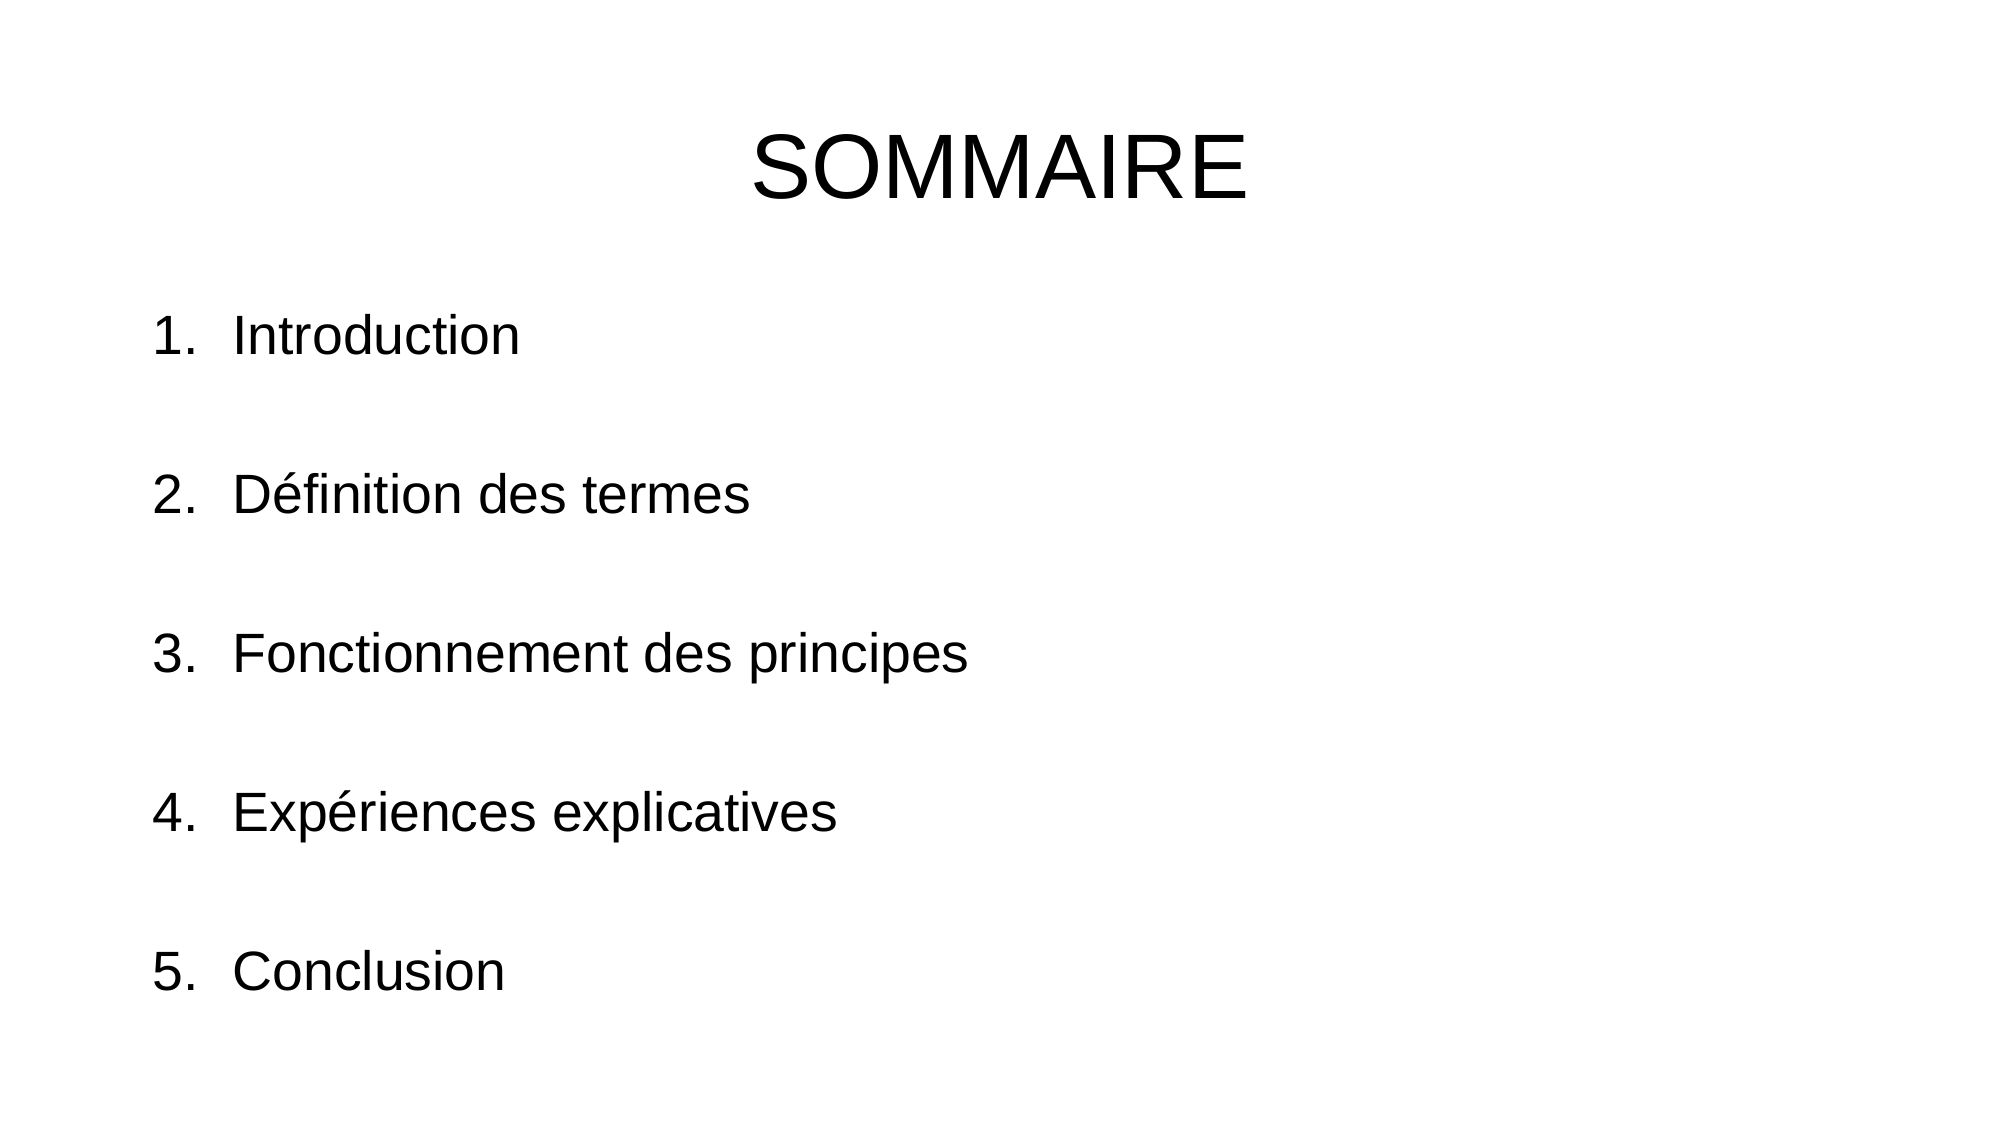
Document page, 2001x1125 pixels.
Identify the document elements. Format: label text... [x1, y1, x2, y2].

list Introduction Définition des termes Fonctionnement des principes Expériences explicatives Conclusion [137, 299, 1863, 1014]
title SOMMAIRE [137, 59, 1863, 278]
